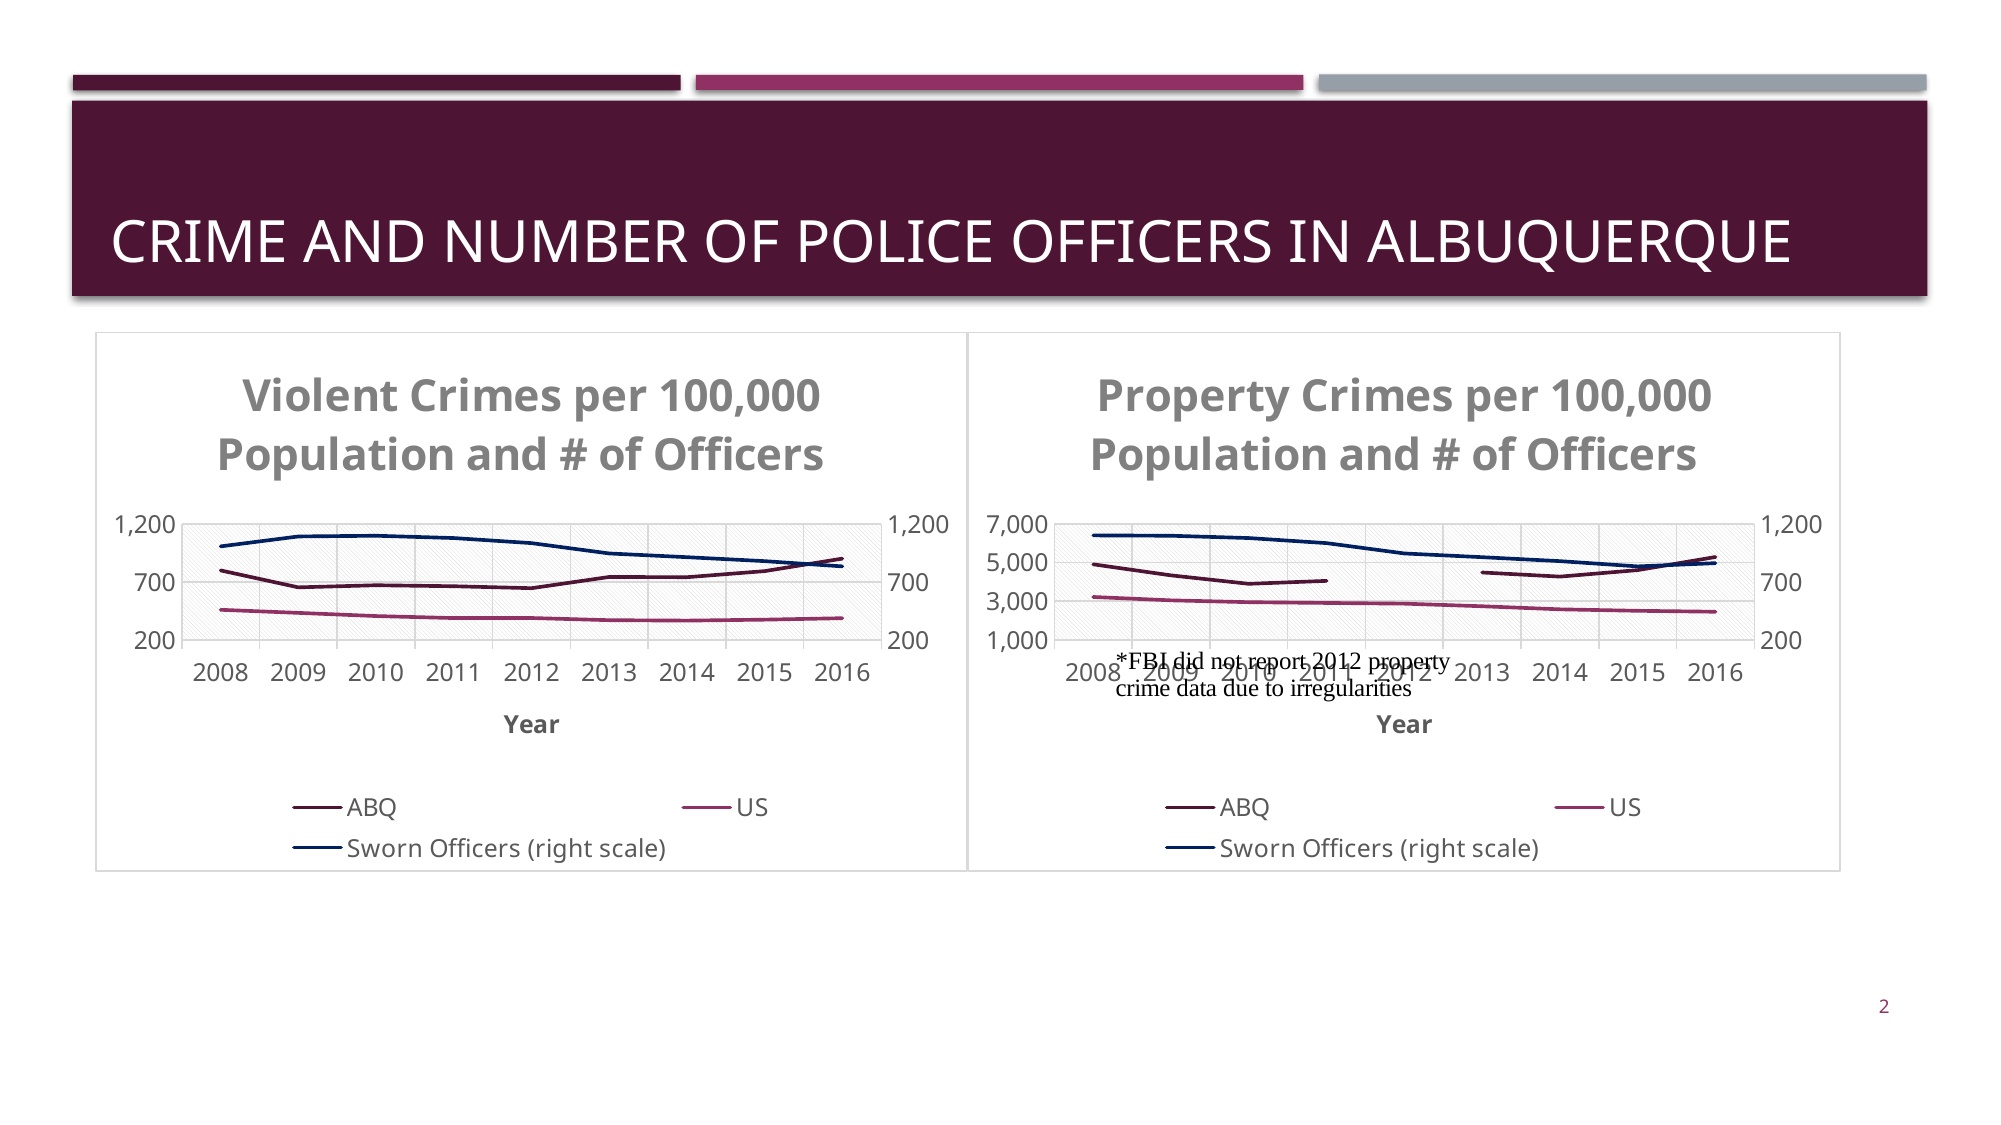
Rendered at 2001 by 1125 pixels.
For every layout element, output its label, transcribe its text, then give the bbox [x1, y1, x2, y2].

chart [94, 331, 1842, 873]
slide_number 2 [1732, 977, 1905, 1037]
title Crime and Number of Police officers in Albuquerque [95, 115, 1905, 282]
